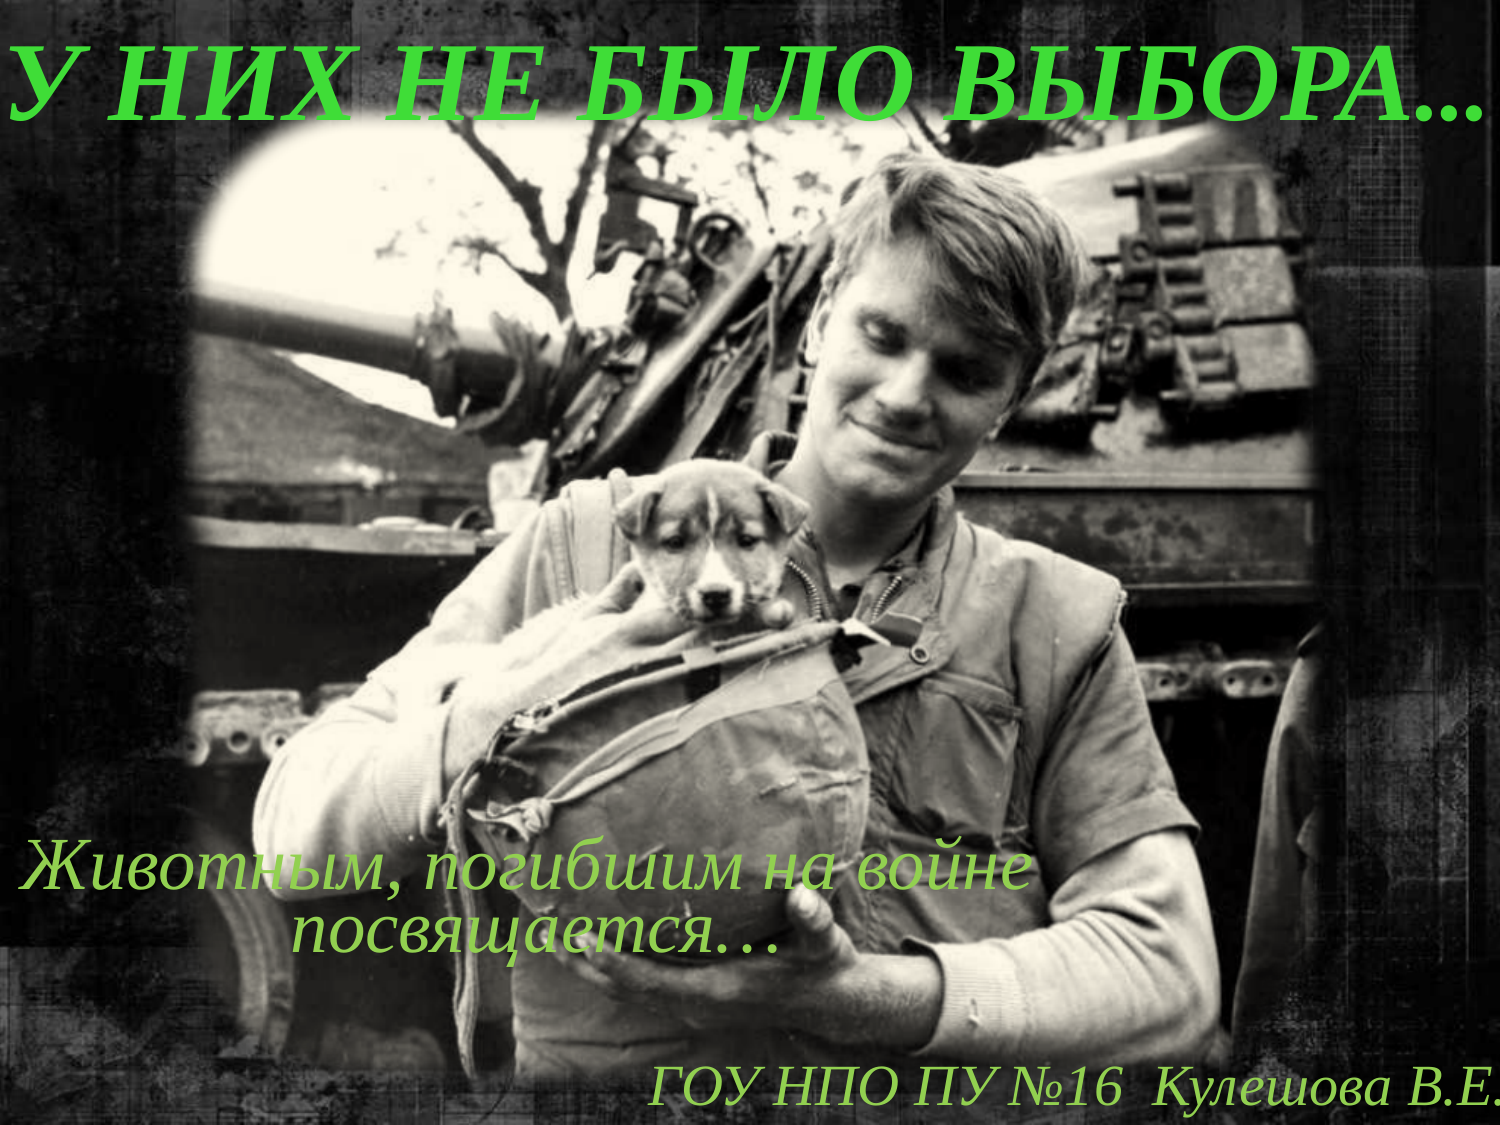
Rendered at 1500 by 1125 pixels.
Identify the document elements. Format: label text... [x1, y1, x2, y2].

text_box ГОУ НПО ПУ №16 Кулешова В.Е. [457, 1058, 1500, 1123]
text_box У НИХ НЕ БЫЛО ВЫБОРА... [0, 0, 1500, 150]
text_box Животным, погибшим на войне посвящается… [0, 831, 170, 973]
picture [0, 93, 1500, 1125]
